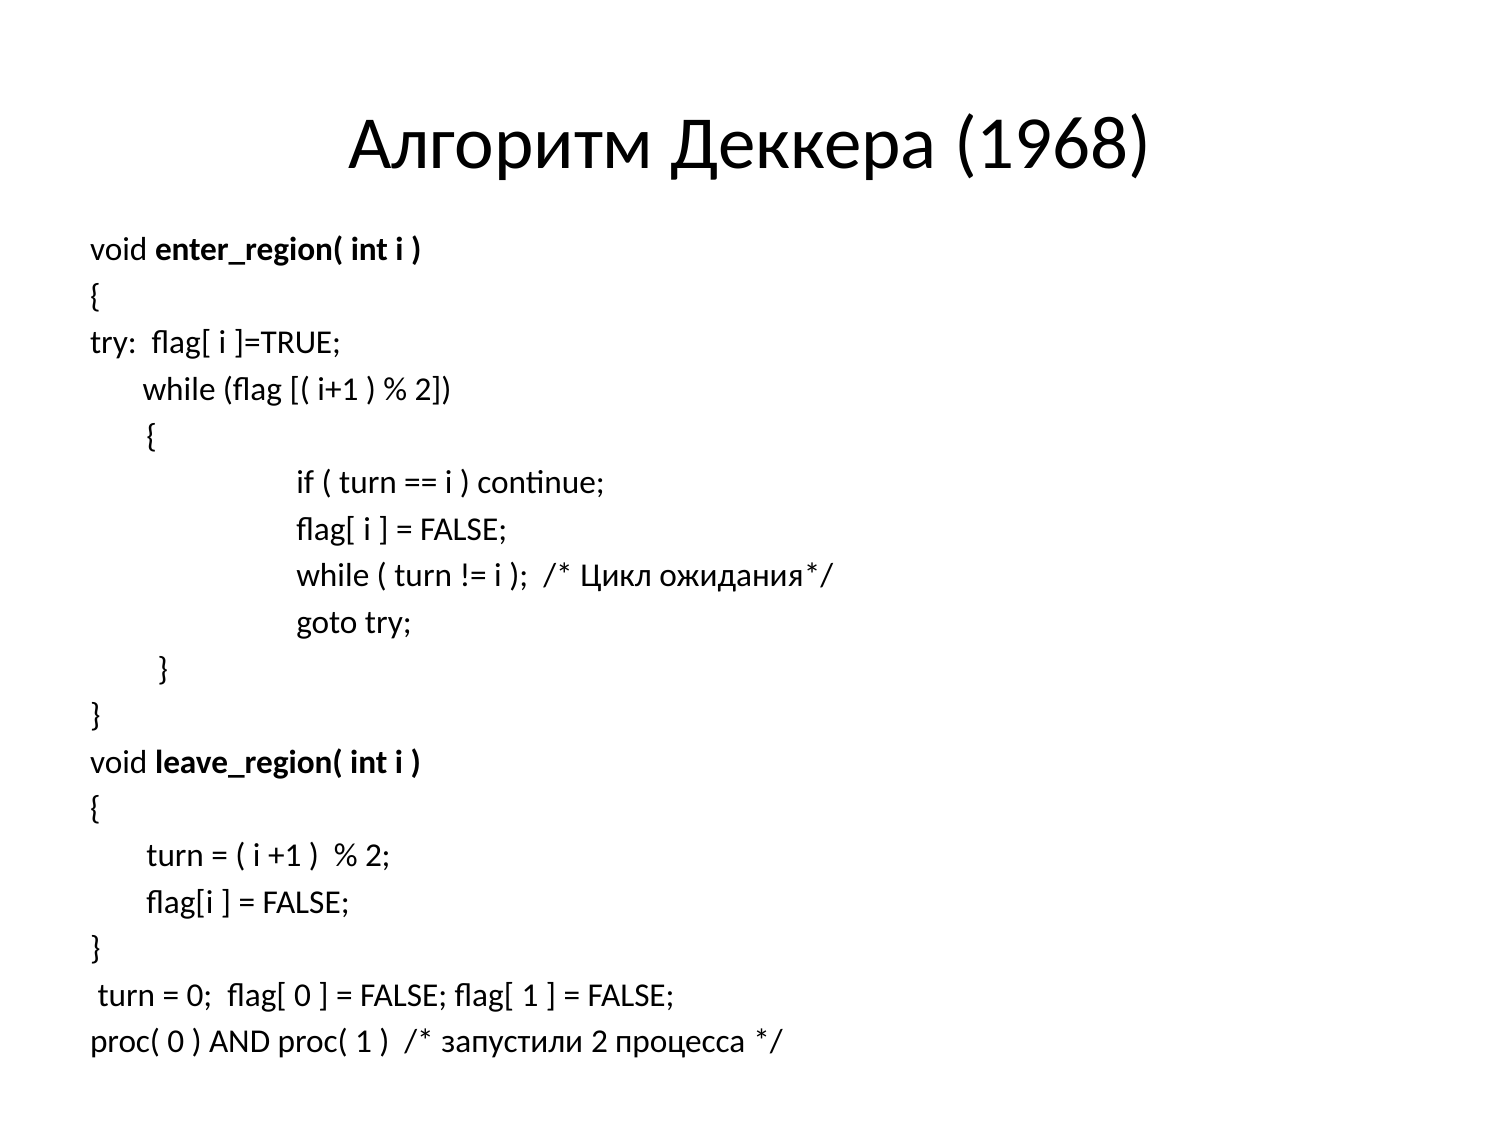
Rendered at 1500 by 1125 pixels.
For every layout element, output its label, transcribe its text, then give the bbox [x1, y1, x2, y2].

title Алгоритм Деккера (1968) [75, 45, 1425, 219]
list void enter_region( int i ) { try: flag[ i ]=TRUE; while (flag [( i+1 ) % 2]) { if ( turn == i ) continue; flag[ i ] = FALSE; while ( turn != i ); /* Цикл ожидания*/ goto try; } } void leave_region( int i ) { turn = ( i +1 ) % 2; flag[i ] = FALSE; } turn = 0; flag[ 0 ] = FALSE; flag[ 1 ] = FALSE; proc( 0 ) AND proc( 1 ) /* запустили 2 процесса */ [75, 219, 1425, 963]
